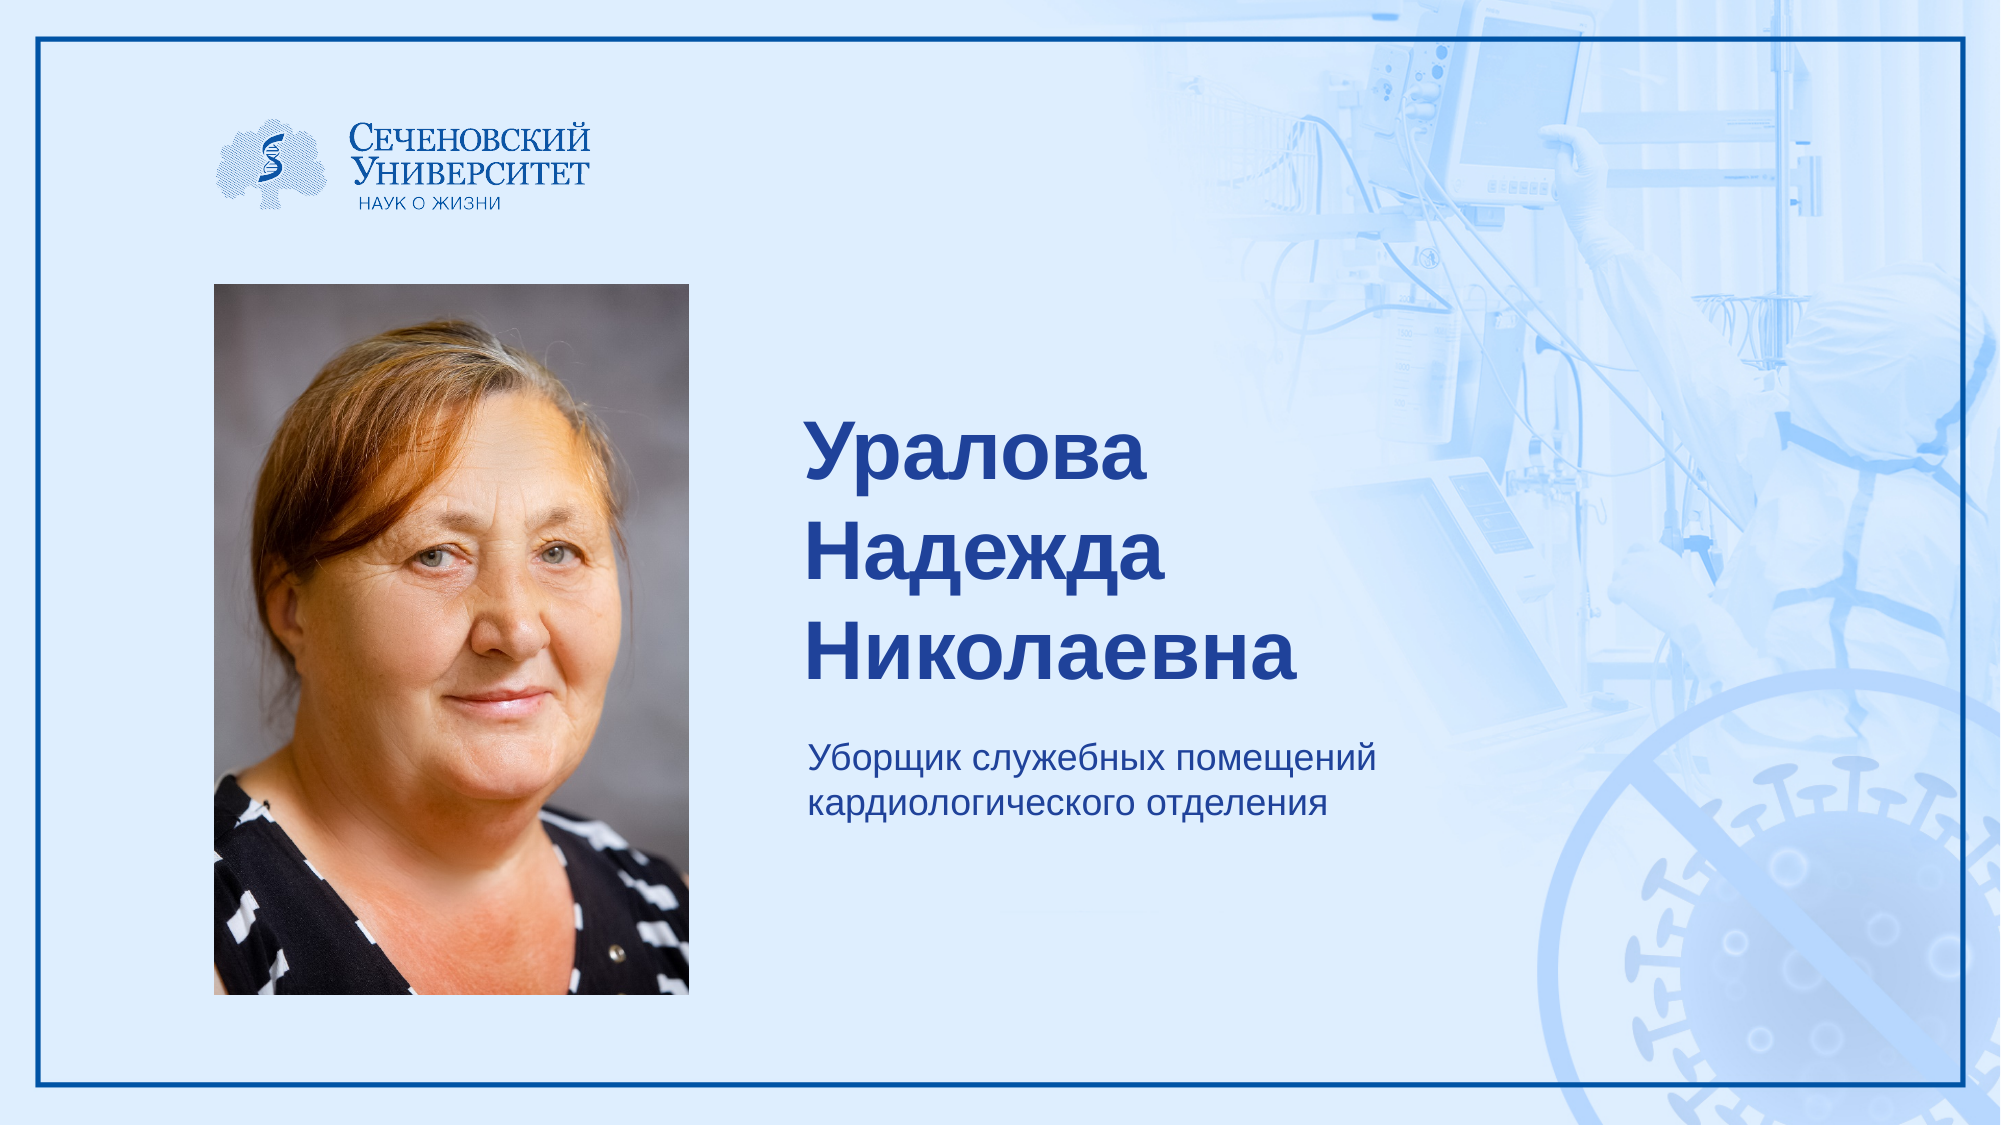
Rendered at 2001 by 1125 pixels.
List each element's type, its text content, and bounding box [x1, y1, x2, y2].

text_box Уралова Надежда Николаевна [788, 388, 1336, 704]
text_box Уборщик служебных помещений кардиологического отделения [792, 725, 1393, 831]
picture [0, 0, 2001, 1125]
